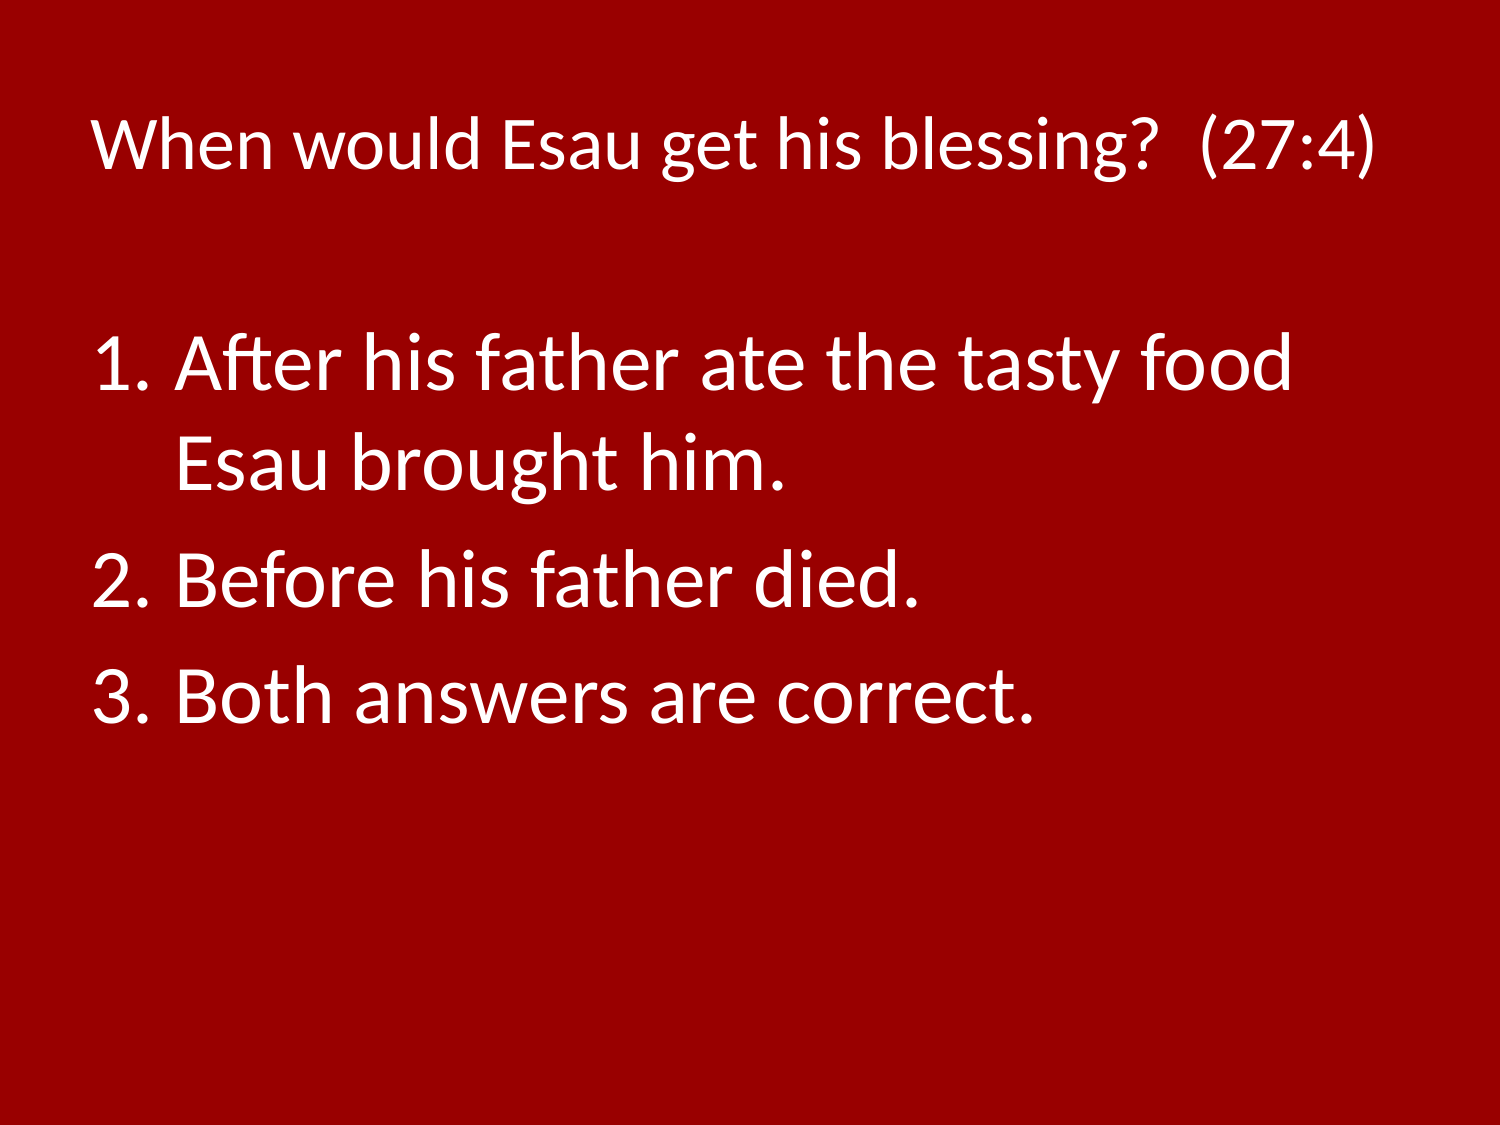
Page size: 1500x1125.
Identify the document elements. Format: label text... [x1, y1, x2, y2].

list After his father ate the tasty food Esau brought him. Before his father died. Both answers are correct. [75, 299, 1425, 1005]
title When would Esau get his blessing? (27:4) [75, 45, 1425, 233]
